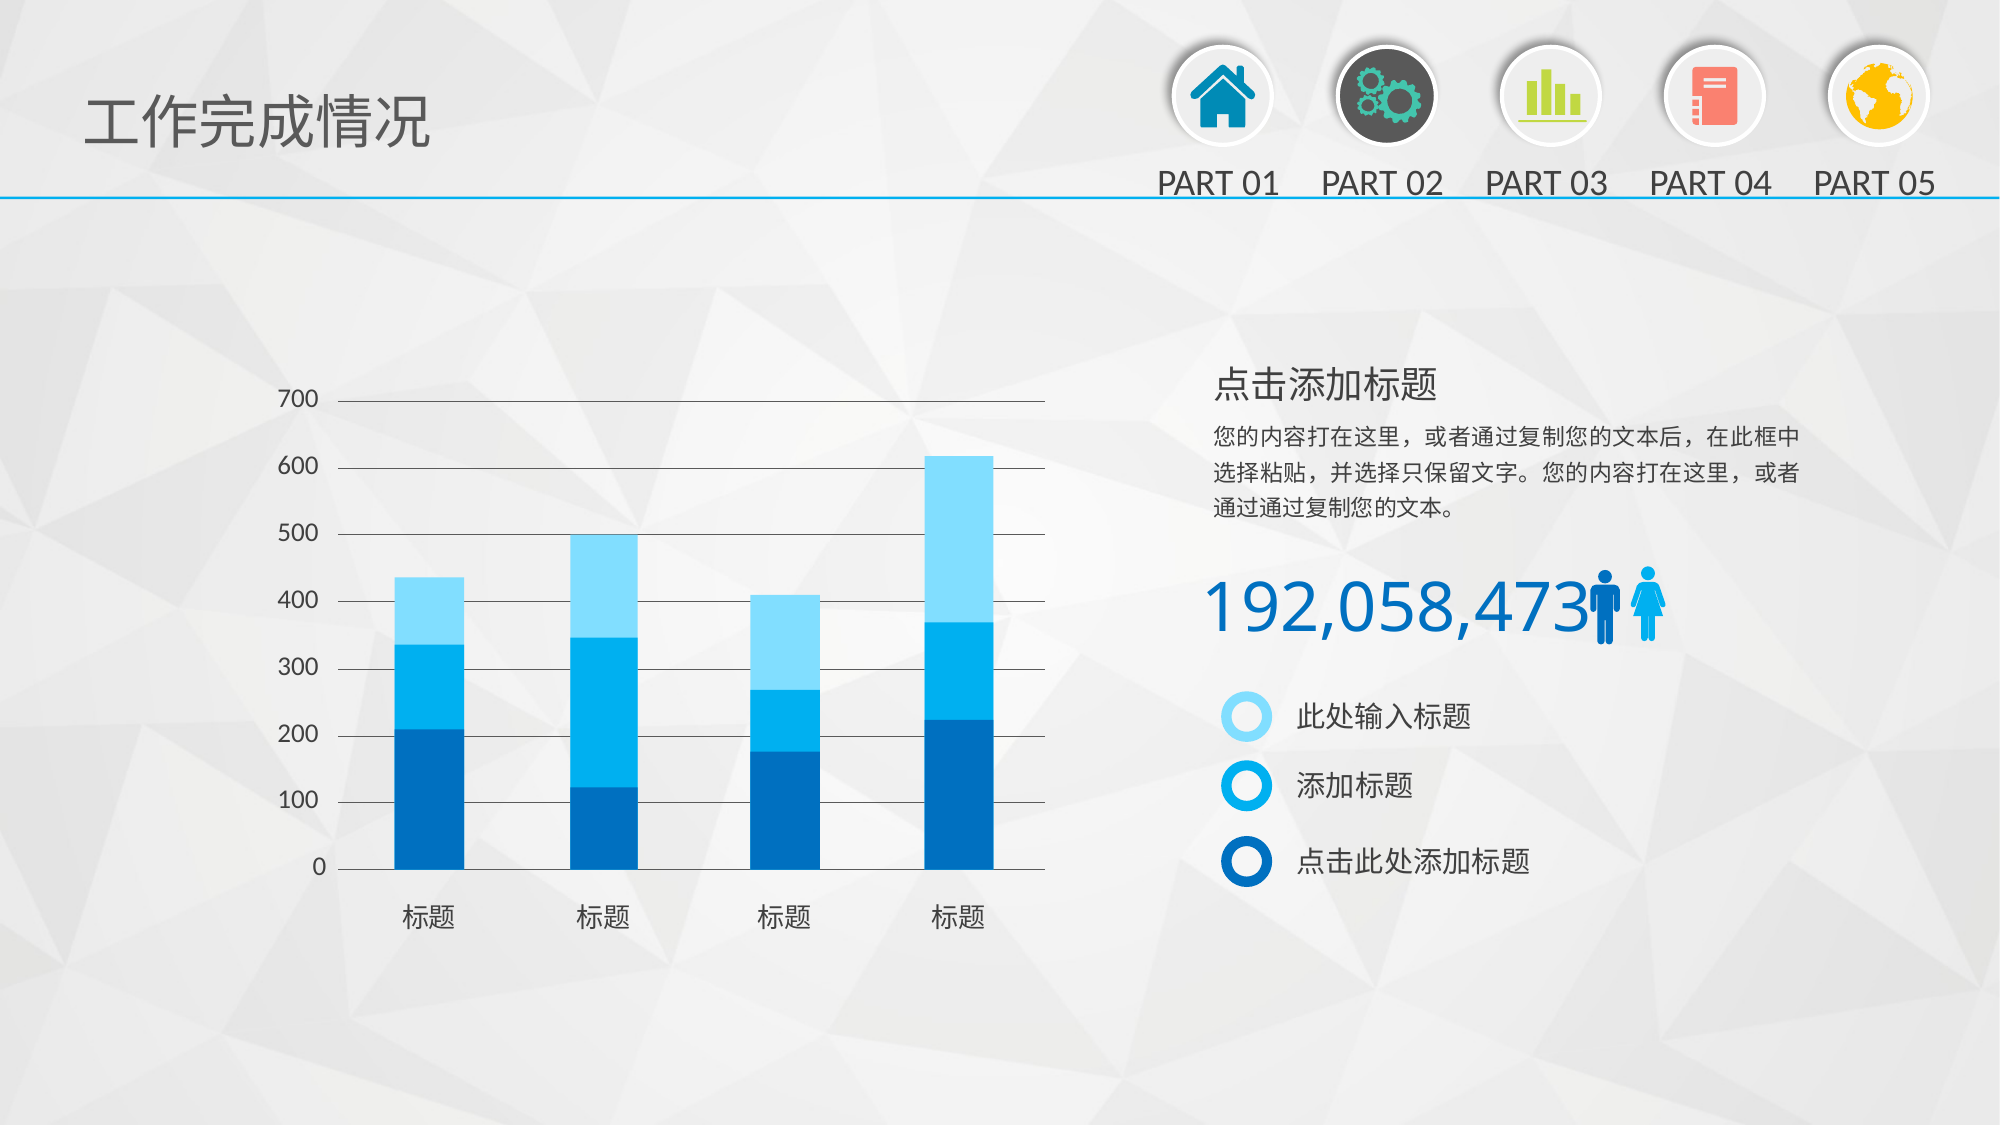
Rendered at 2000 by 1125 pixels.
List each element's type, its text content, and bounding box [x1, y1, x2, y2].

text_box 标题 [918, 893, 1000, 941]
text_box 标题 [563, 893, 645, 941]
text_box 0 [298, 841, 341, 889]
picture [0, 0, 2000, 196]
text_box 600 [263, 440, 333, 487]
text_box [1221, 835, 1273, 888]
text_box [394, 644, 465, 729]
text_box [924, 719, 994, 870]
text_box [1630, 566, 1666, 642]
text_box [924, 622, 994, 719]
text_box [570, 534, 638, 637]
text_box 500 [263, 507, 333, 554]
text_box 标题 [388, 893, 471, 941]
text_box 添加标题 [1282, 760, 1428, 809]
text_box 点击此处添加标题 [1282, 835, 1545, 885]
text_box [750, 689, 820, 751]
text_box [394, 729, 465, 870]
picture [0, 200, 2000, 1125]
text_box 200 [263, 708, 333, 755]
text_box 100 [263, 774, 333, 822]
text_box [1221, 691, 1273, 742]
text_box [924, 456, 994, 622]
text_box [750, 594, 820, 689]
text_box 点击添加标题 [1199, 338, 1467, 406]
text_box 400 [263, 574, 333, 621]
text_box 192,058,473 [1188, 556, 1606, 653]
text_box [1590, 569, 1620, 645]
text_box [570, 637, 638, 787]
text_box [1221, 760, 1273, 812]
text_box [394, 577, 465, 644]
text_box 700 [263, 373, 333, 420]
text_box 此处输入标题 [1282, 691, 1486, 740]
text_box 标题 [744, 893, 826, 941]
text_box 300 [263, 641, 333, 688]
text_box 您的内容打在这里，或者通过复制您的文本后，在此框中选择粘贴，并选择只保留文字。您的内容打在这里，或者通过通过复制您的文本。 [1199, 407, 1815, 529]
text_box [570, 787, 638, 870]
text_box [750, 751, 820, 870]
